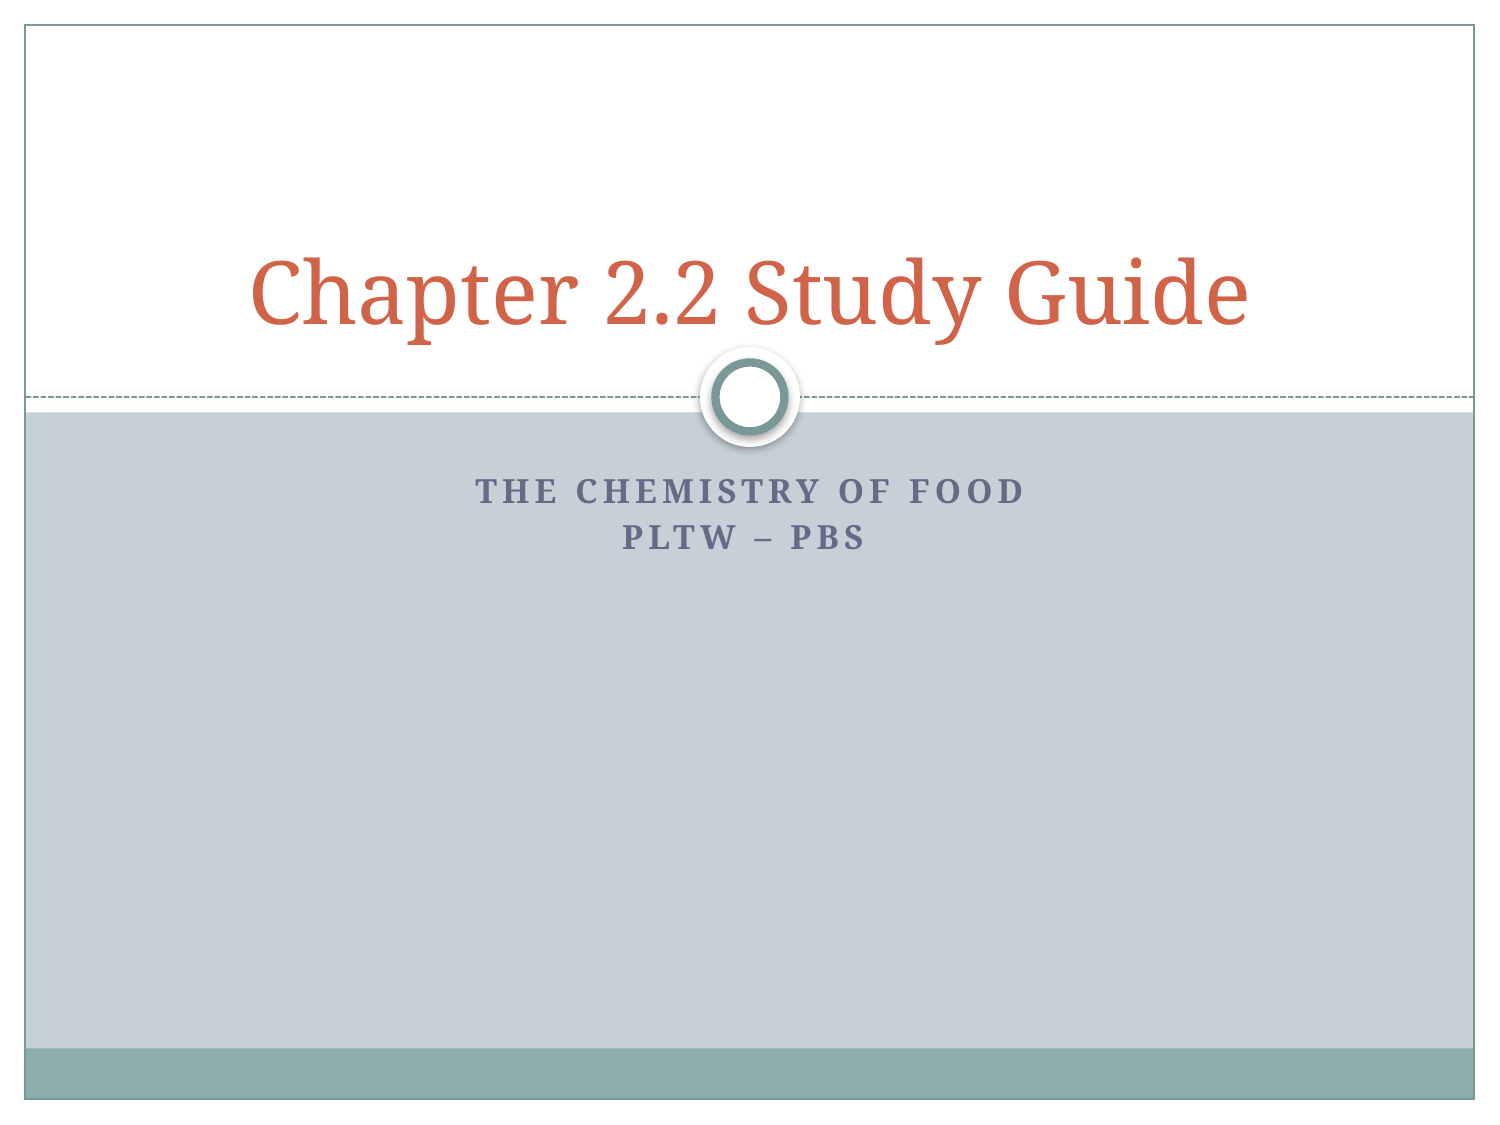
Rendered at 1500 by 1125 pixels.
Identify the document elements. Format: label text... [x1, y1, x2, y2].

title Chapter 2.2 Study Guide [112, 62, 1388, 350]
subtitle The Chemistry of Food Pltw – pbs [225, 462, 1275, 750]
